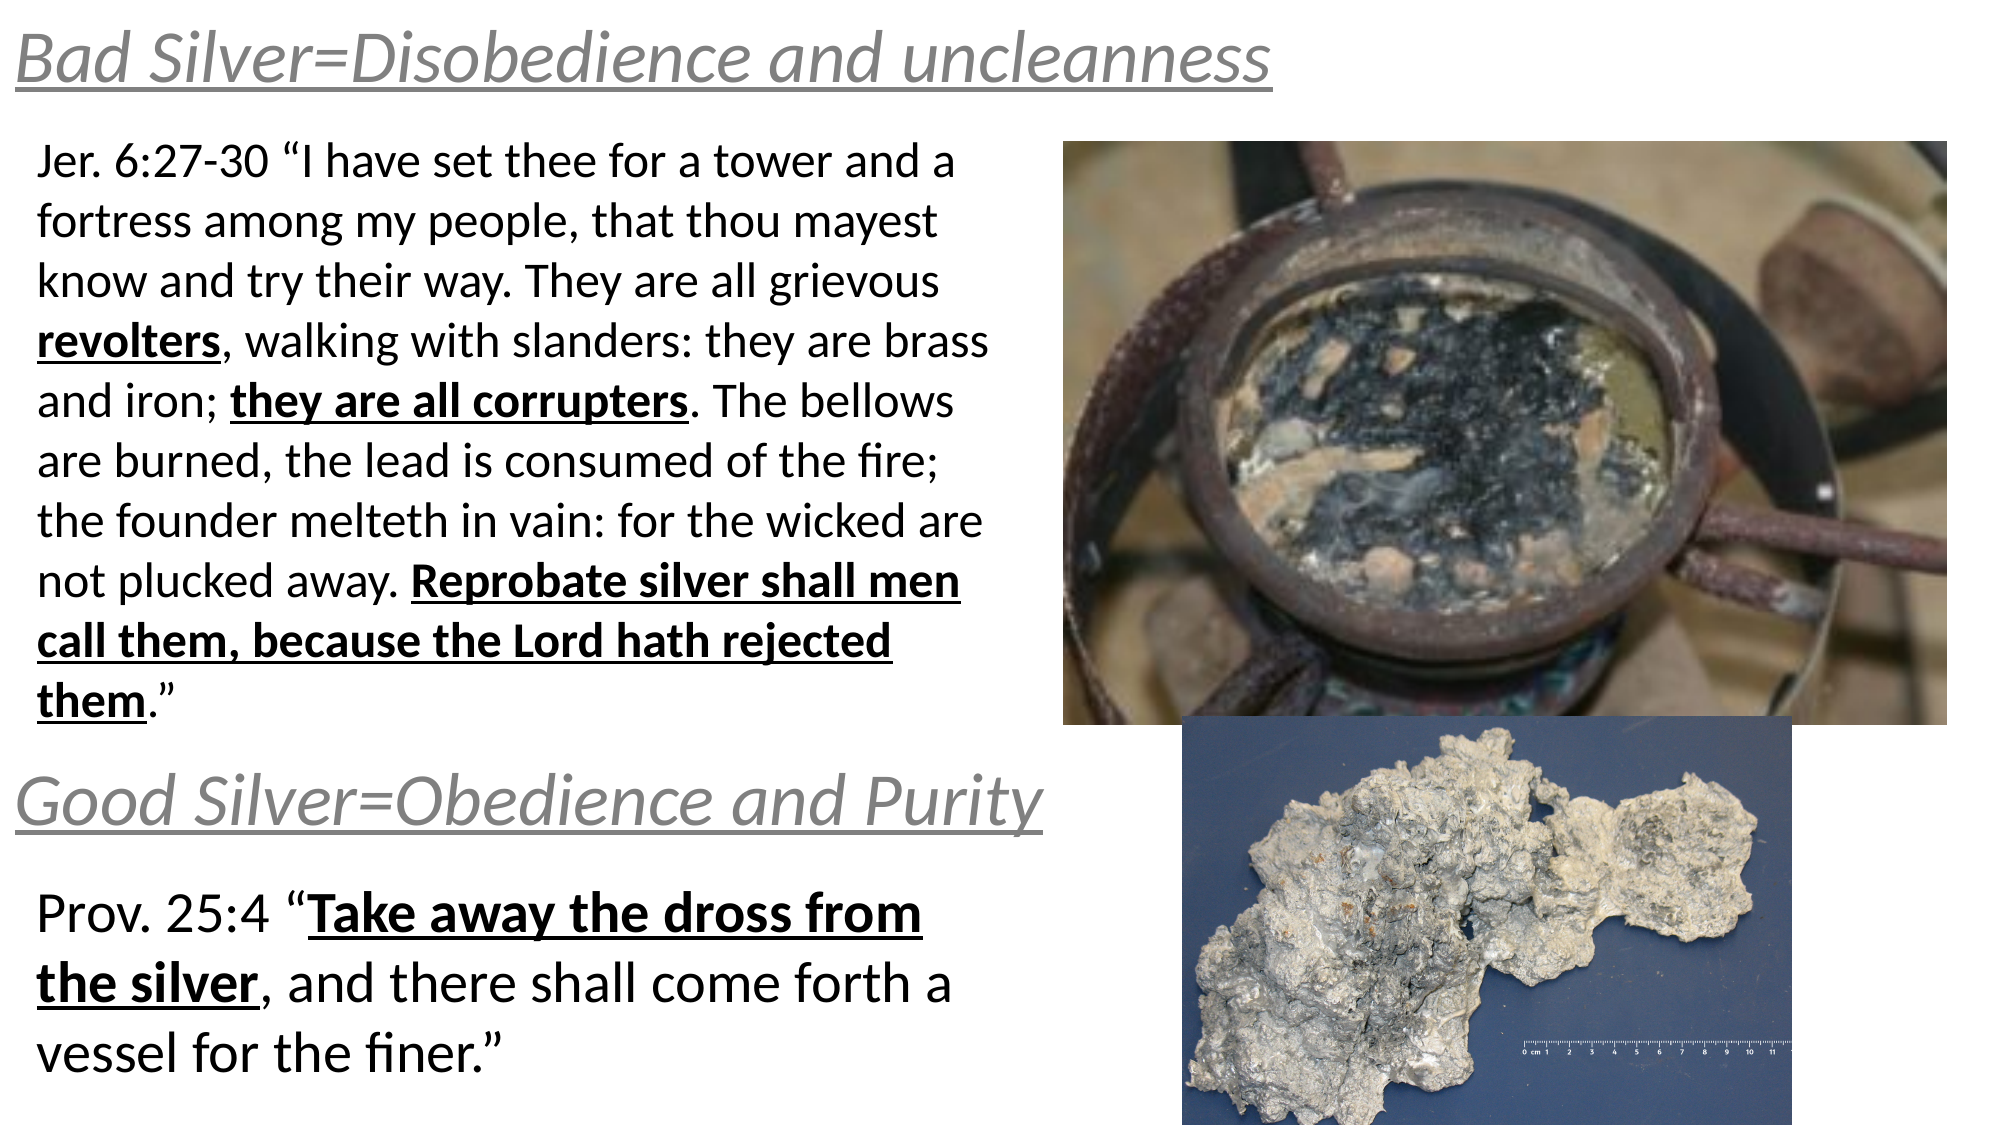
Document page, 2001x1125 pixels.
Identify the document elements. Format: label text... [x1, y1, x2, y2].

text_box Good Silver=Obedience and Purity [0, 742, 1182, 848]
picture [1063, 141, 1947, 1125]
text_box Jer. 6:27-30 “I have set thee for a tower and a fortress among my people, that thou mayest know and try their way. They are all grievous revolters, walking with slanders: they are brass and iron; they are all corrupters. The bellows are burned, the lead is consumed of the fire; the founder melteth in vain: for the wicked are not plucked away. Reprobate silver shall men call them, because the Lord hath rejected them.” [22, 120, 1023, 735]
text_box Bad Silver=Disobedience and uncleanness [0, 0, 1691, 105]
text_box Prov. 25:4 “Take away the dross from the silver, and there shall come forth a vessel for the finer.” [22, 867, 1023, 1092]
